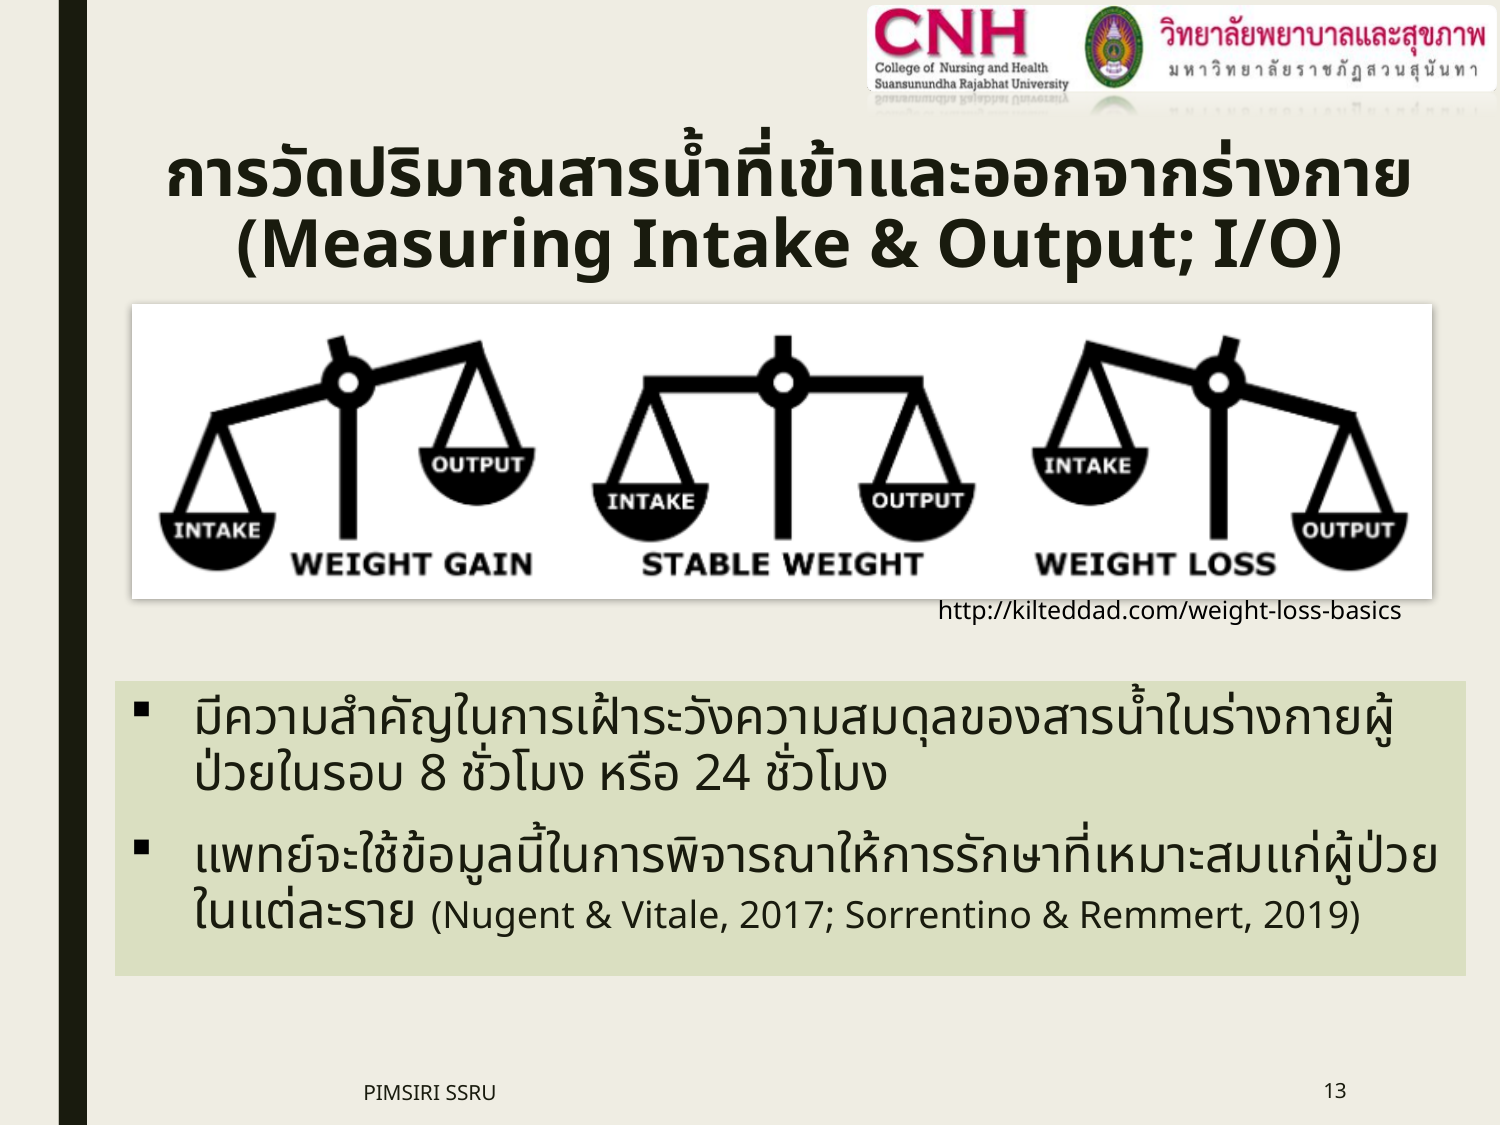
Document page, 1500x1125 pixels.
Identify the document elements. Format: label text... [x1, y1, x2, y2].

text_box http://kilteddad.com/weight-loss-basics [667, 587, 1418, 633]
picture [146, 318, 1418, 584]
list มีความสำคัญในการเฝ้าระวังความสมดุลของสารน้ำในร่างกายผู้ป่วยในรอบ 8 ชั่วโมง หรือ 24 ชั่วโมง แพทย์จะใช้ข้อมูลนี้ในการพิจารณาให้การรักษาที่เหมาะสมแก่ผู้ป่วยในแต่ละราย (Nugent & Vitale, 2017; Sorrentino & Remmert, 2019) [115, 681, 1466, 976]
footer PIMSIRI SSRU [348, 1058, 1122, 1125]
title การวัดปริมาณสารน้ำที่เข้าและออกจากร่างกาย (Measuring Intake & Output; I/O) [115, 132, 1466, 308]
slide_number 13 [1165, 1058, 1362, 1125]
picture [864, 5, 1500, 181]
